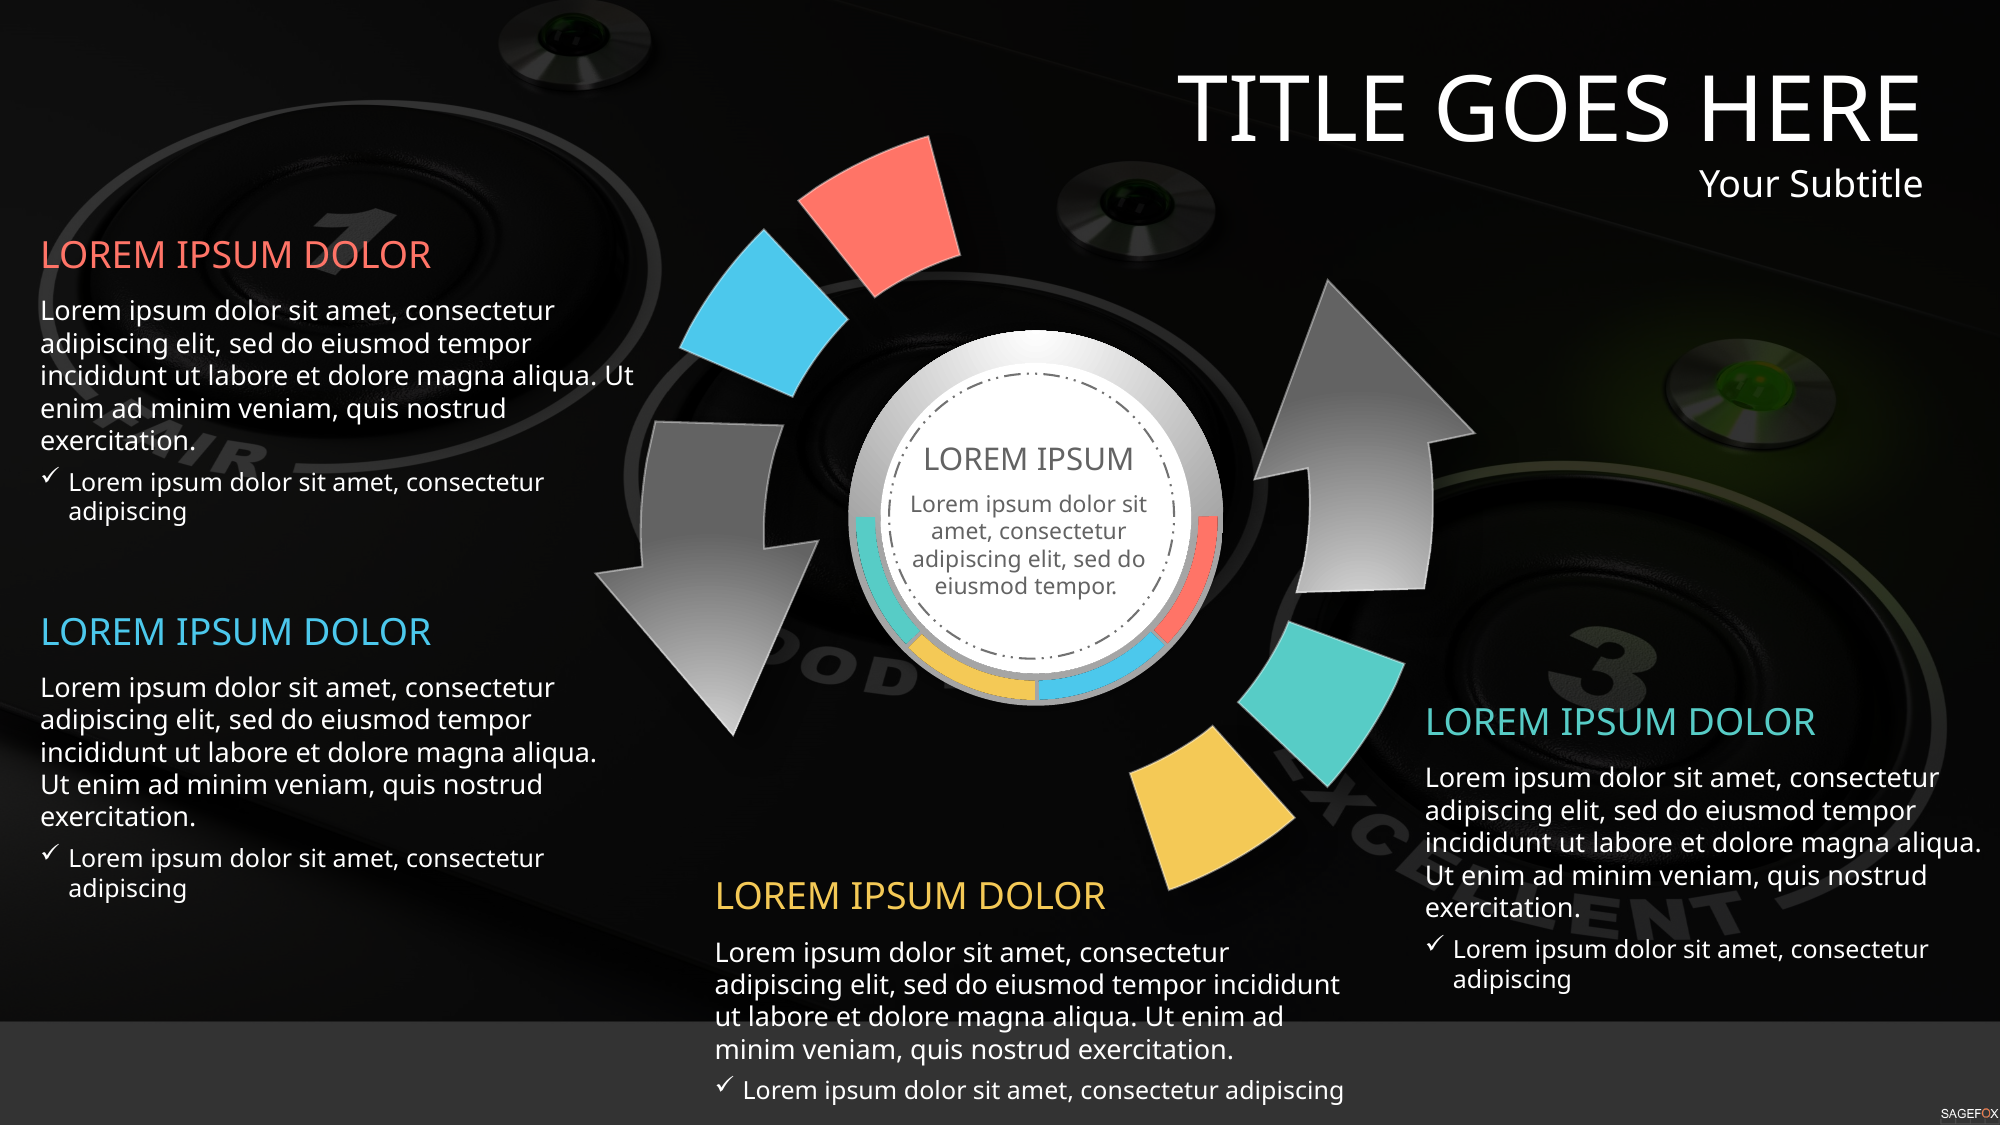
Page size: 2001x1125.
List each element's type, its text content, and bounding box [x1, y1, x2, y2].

text_box [1252, 278, 1477, 594]
text_box [593, 420, 820, 738]
picture [0, 0, 2001, 1125]
text_box LOREM IPSUM DOLOR Lorem ipsum dolor sit amet, consectetur adipiscing elit, sed do eiusmod tempor incididunt ut labore et dolore magna aliqua. Ut enim ad minim veniam, quis nostrud exercitation. Lorem ipsum dolor sit amet, consectetur adipiscing [25, 223, 659, 534]
text_box LOREM IPSUM DOLOR Lorem ipsum dolor sit amet, consectetur adipiscing elit, sed do eiusmod tempor incididunt ut labore et dolore magna aliqua. Ut enim ad minim veniam, quis nostrud exercitation. Lorem ipsum dolor sit amet, consectetur adipiscing [1410, 690, 2000, 1001]
text_box [678, 228, 850, 399]
text_box LOREM IPSUM DOLOR Lorem ipsum dolor sit amet, consectetur adipiscing elit, sed do eiusmod tempor incididunt ut labore et dolore magna aliqua. Ut enim ad minim veniam, quis nostrud exercitation. Lorem ipsum dolor sit amet, consectetur adipiscing [25, 600, 624, 910]
text_box [1236, 620, 1406, 789]
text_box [848, 330, 1224, 706]
text_box LOREM IPSUM DOLOR Lorem ipsum dolor sit amet, consectetur adipiscing elit, sed do eiusmod tempor incididunt ut labore et dolore magna aliqua. Ut enim ad minim veniam, quis nostrud exercitation. Lorem ipsum dolor sit amet, consectetur adipiscing [699, 865, 1378, 1113]
text_box [796, 134, 962, 299]
text_box [1128, 724, 1297, 865]
text_box TITLE GOES HERE Your Subtitle [1035, 42, 1939, 212]
